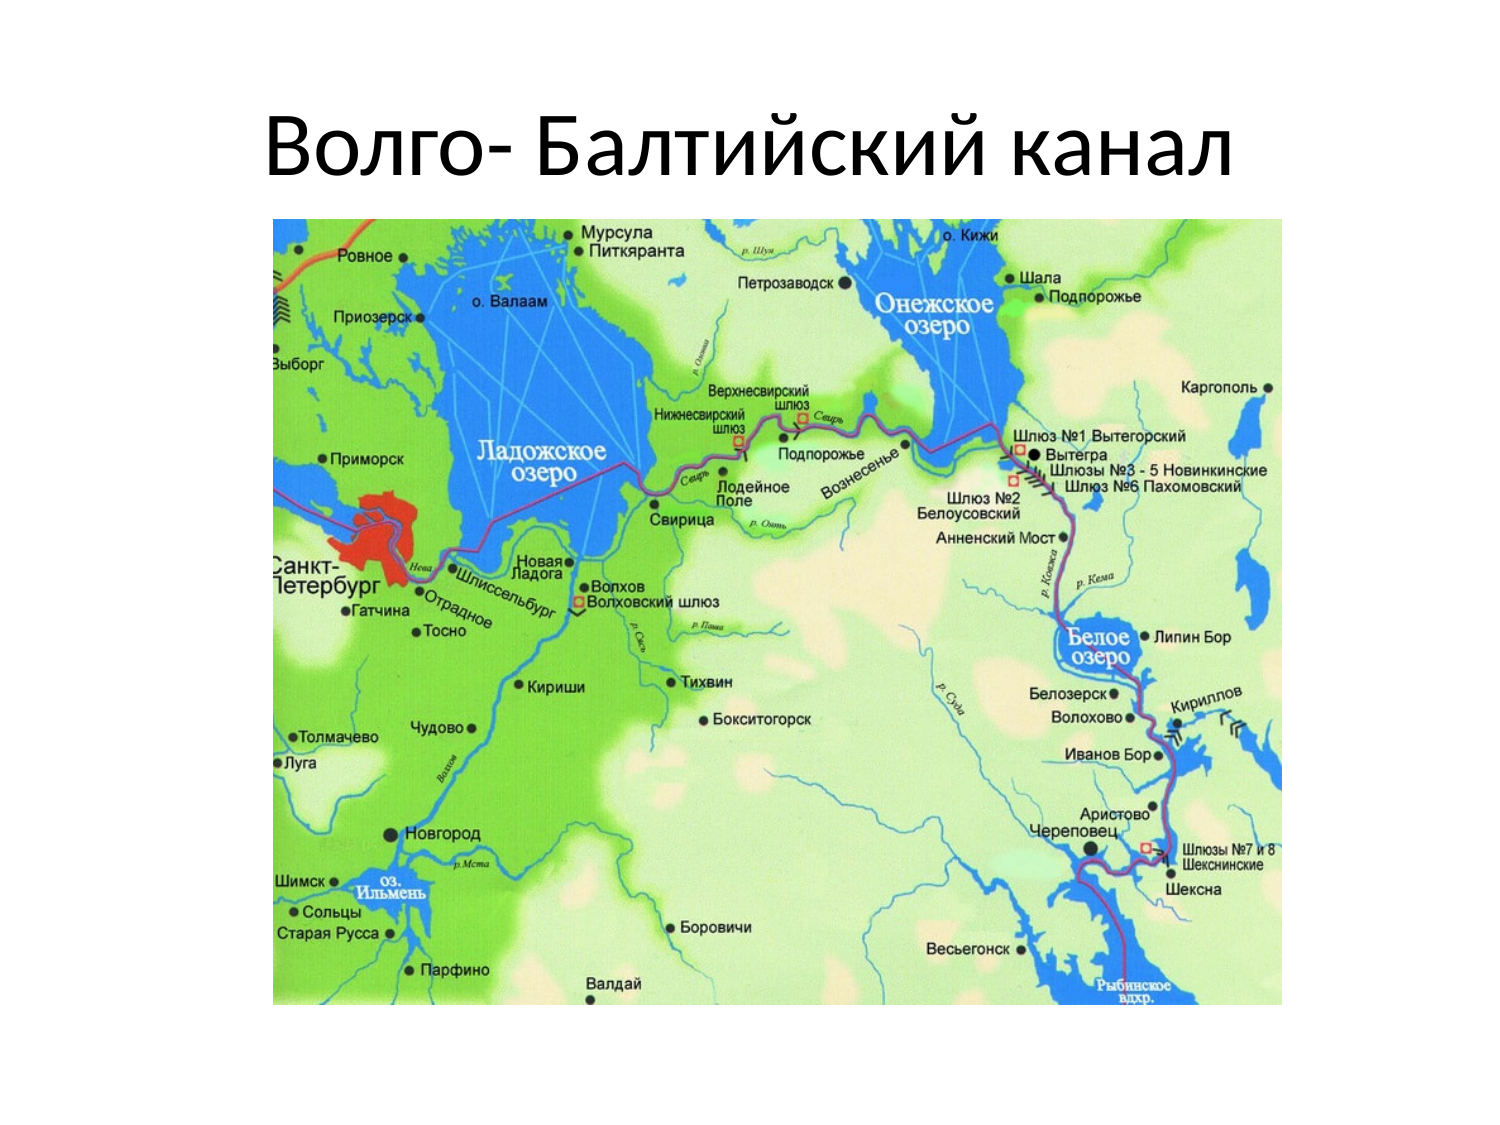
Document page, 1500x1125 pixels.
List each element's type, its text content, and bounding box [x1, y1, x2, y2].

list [273, 219, 1282, 1006]
title Волго- Балтийский канал [75, 45, 1425, 233]
